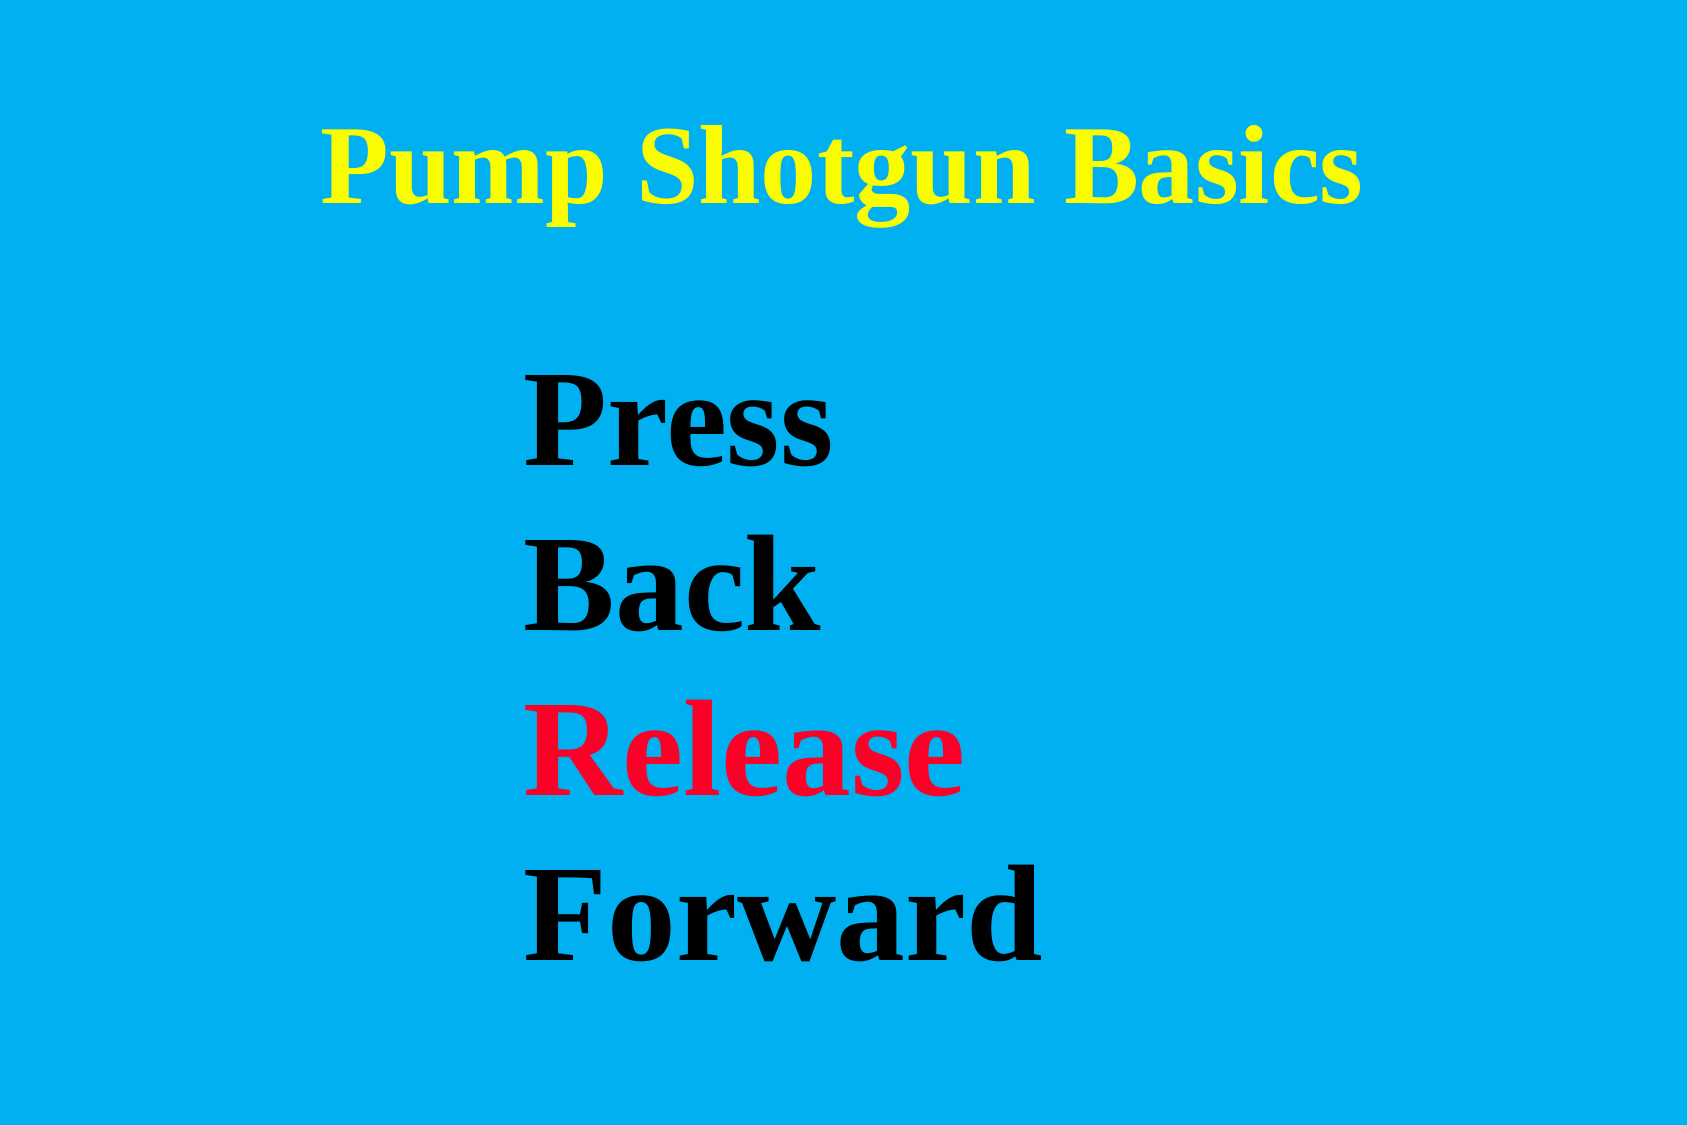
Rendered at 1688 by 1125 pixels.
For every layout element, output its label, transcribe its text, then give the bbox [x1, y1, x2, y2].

title Pump Shotgun Basics [186, 86, 1498, 231]
text_box Press Back Release Forward [446, 324, 1202, 991]
